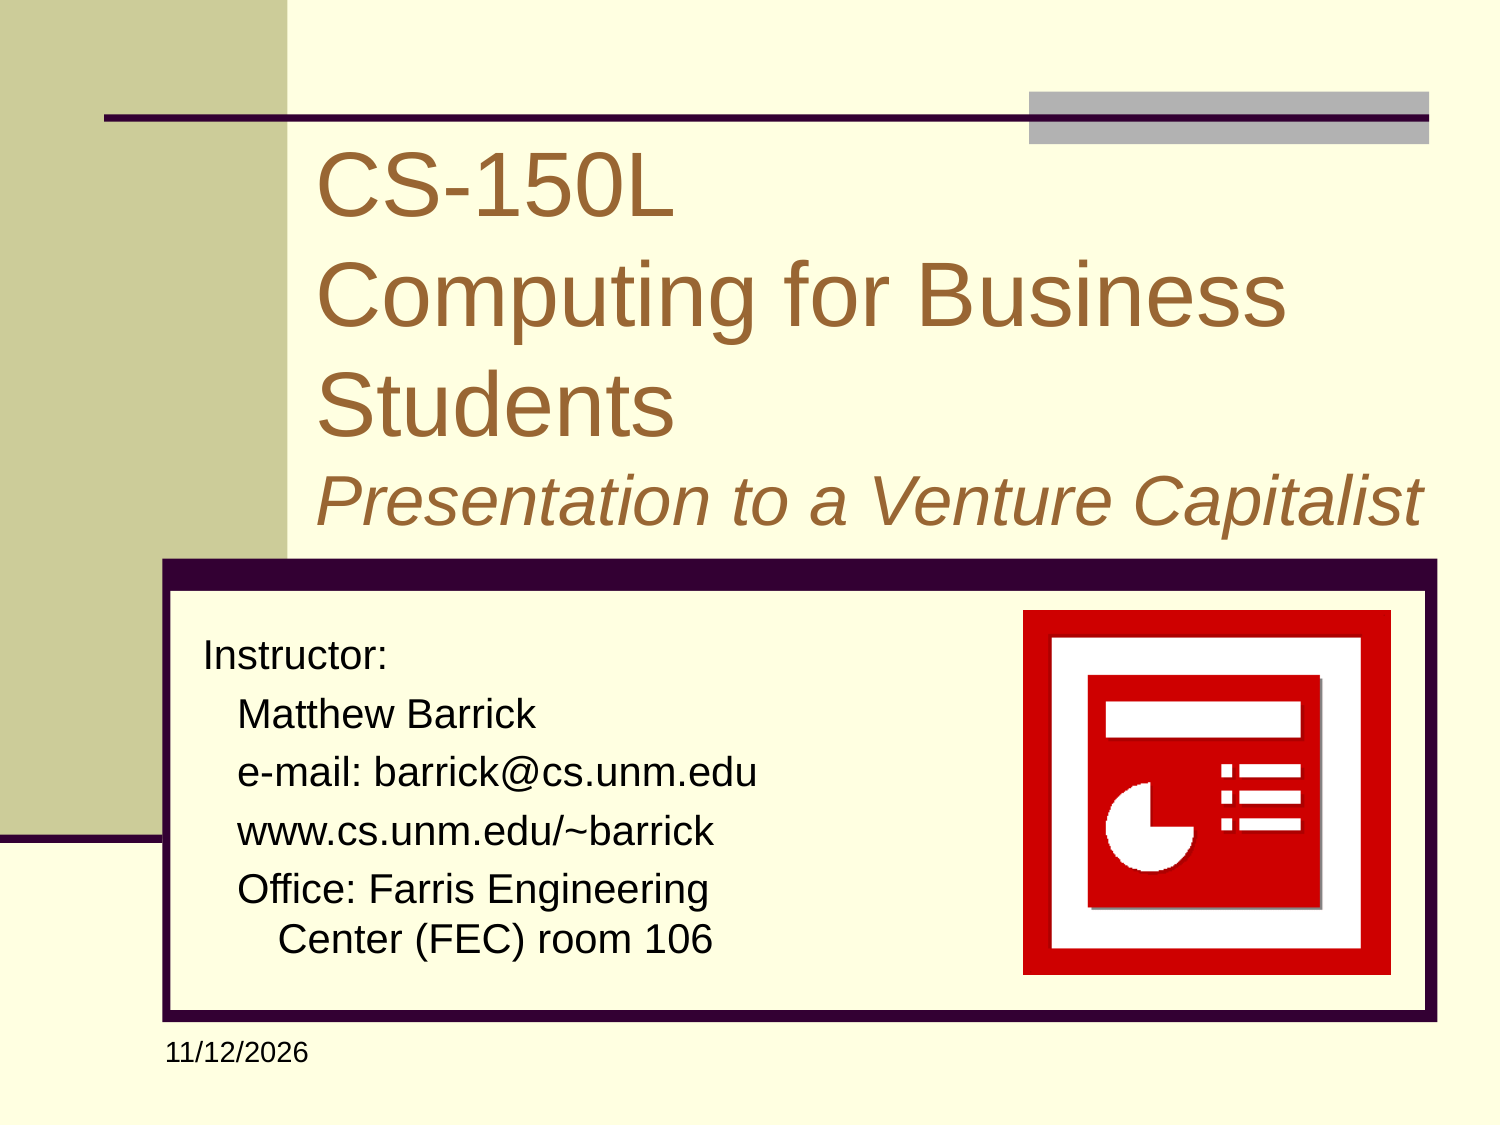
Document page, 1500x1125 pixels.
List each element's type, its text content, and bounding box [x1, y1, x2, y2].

picture [1022, 610, 1391, 975]
title CS-150L Computing for Business Students Presentation to a Venture Capitalist [299, 135, 1462, 529]
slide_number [149, 1025, 463, 1101]
subtitle Instructor: Matthew Barrick e-mail: barrick@cs.unm.edu www.cs.unm.edu/~barrick Office: Farris Engineering Center (FEC) room 106 [187, 601, 813, 989]
